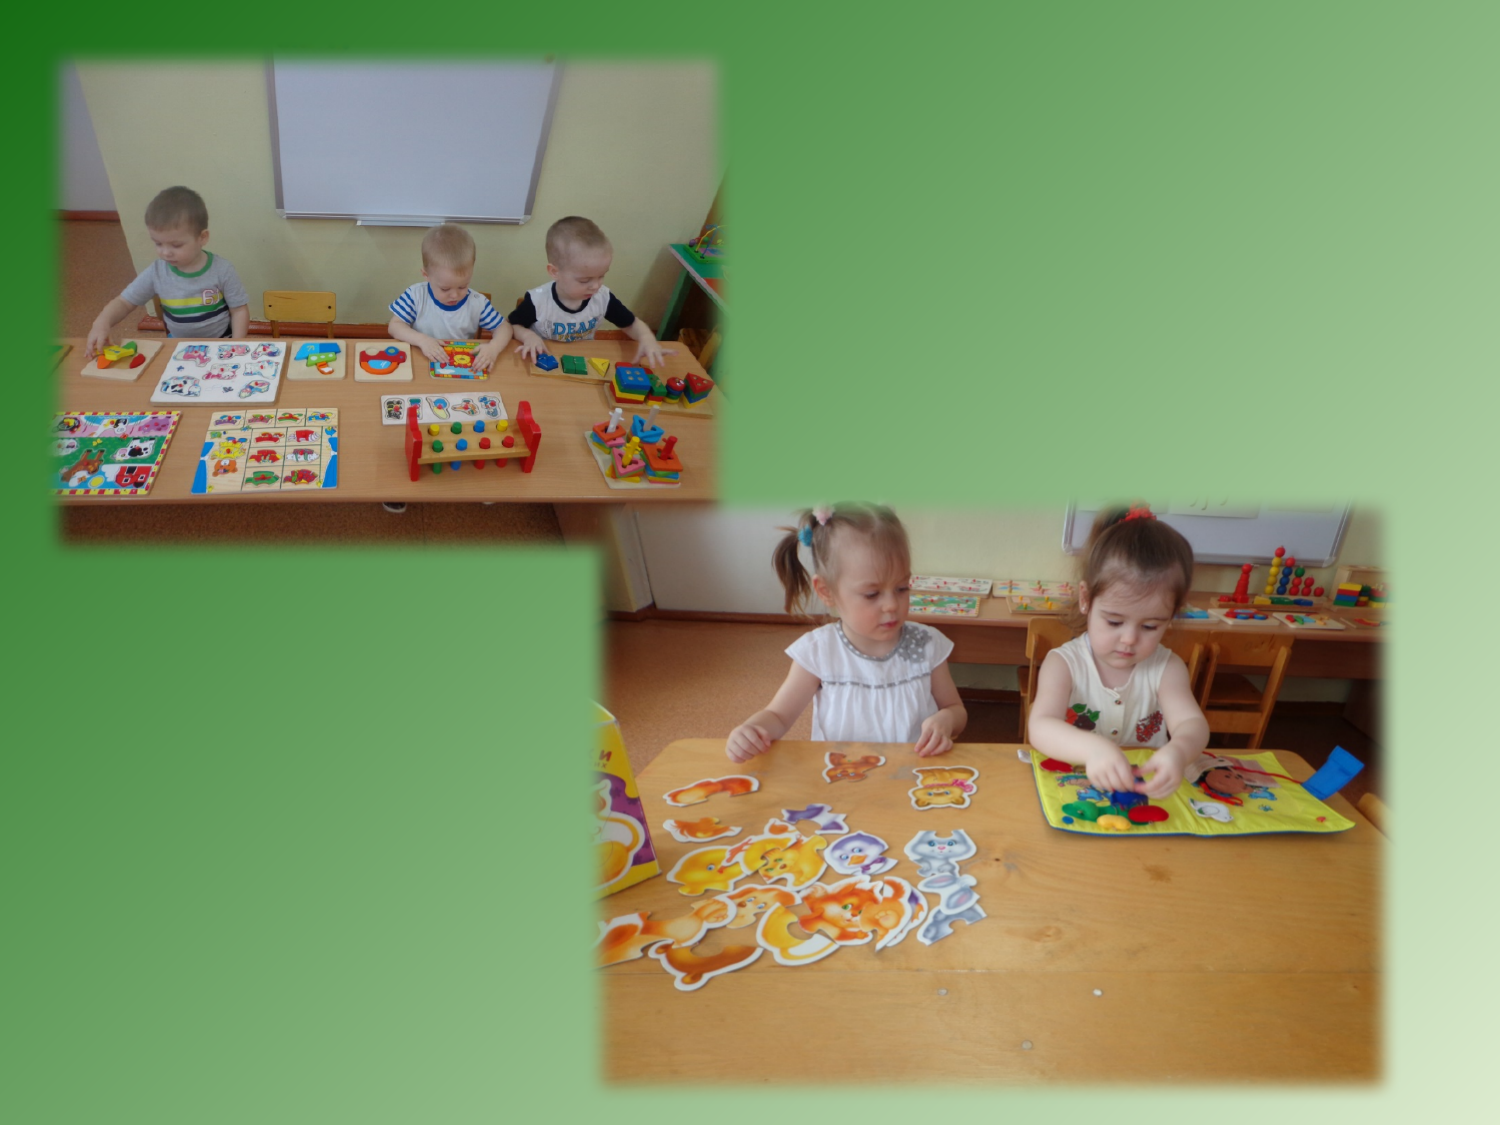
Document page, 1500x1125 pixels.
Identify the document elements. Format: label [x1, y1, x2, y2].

picture [41, 42, 1401, 1104]
